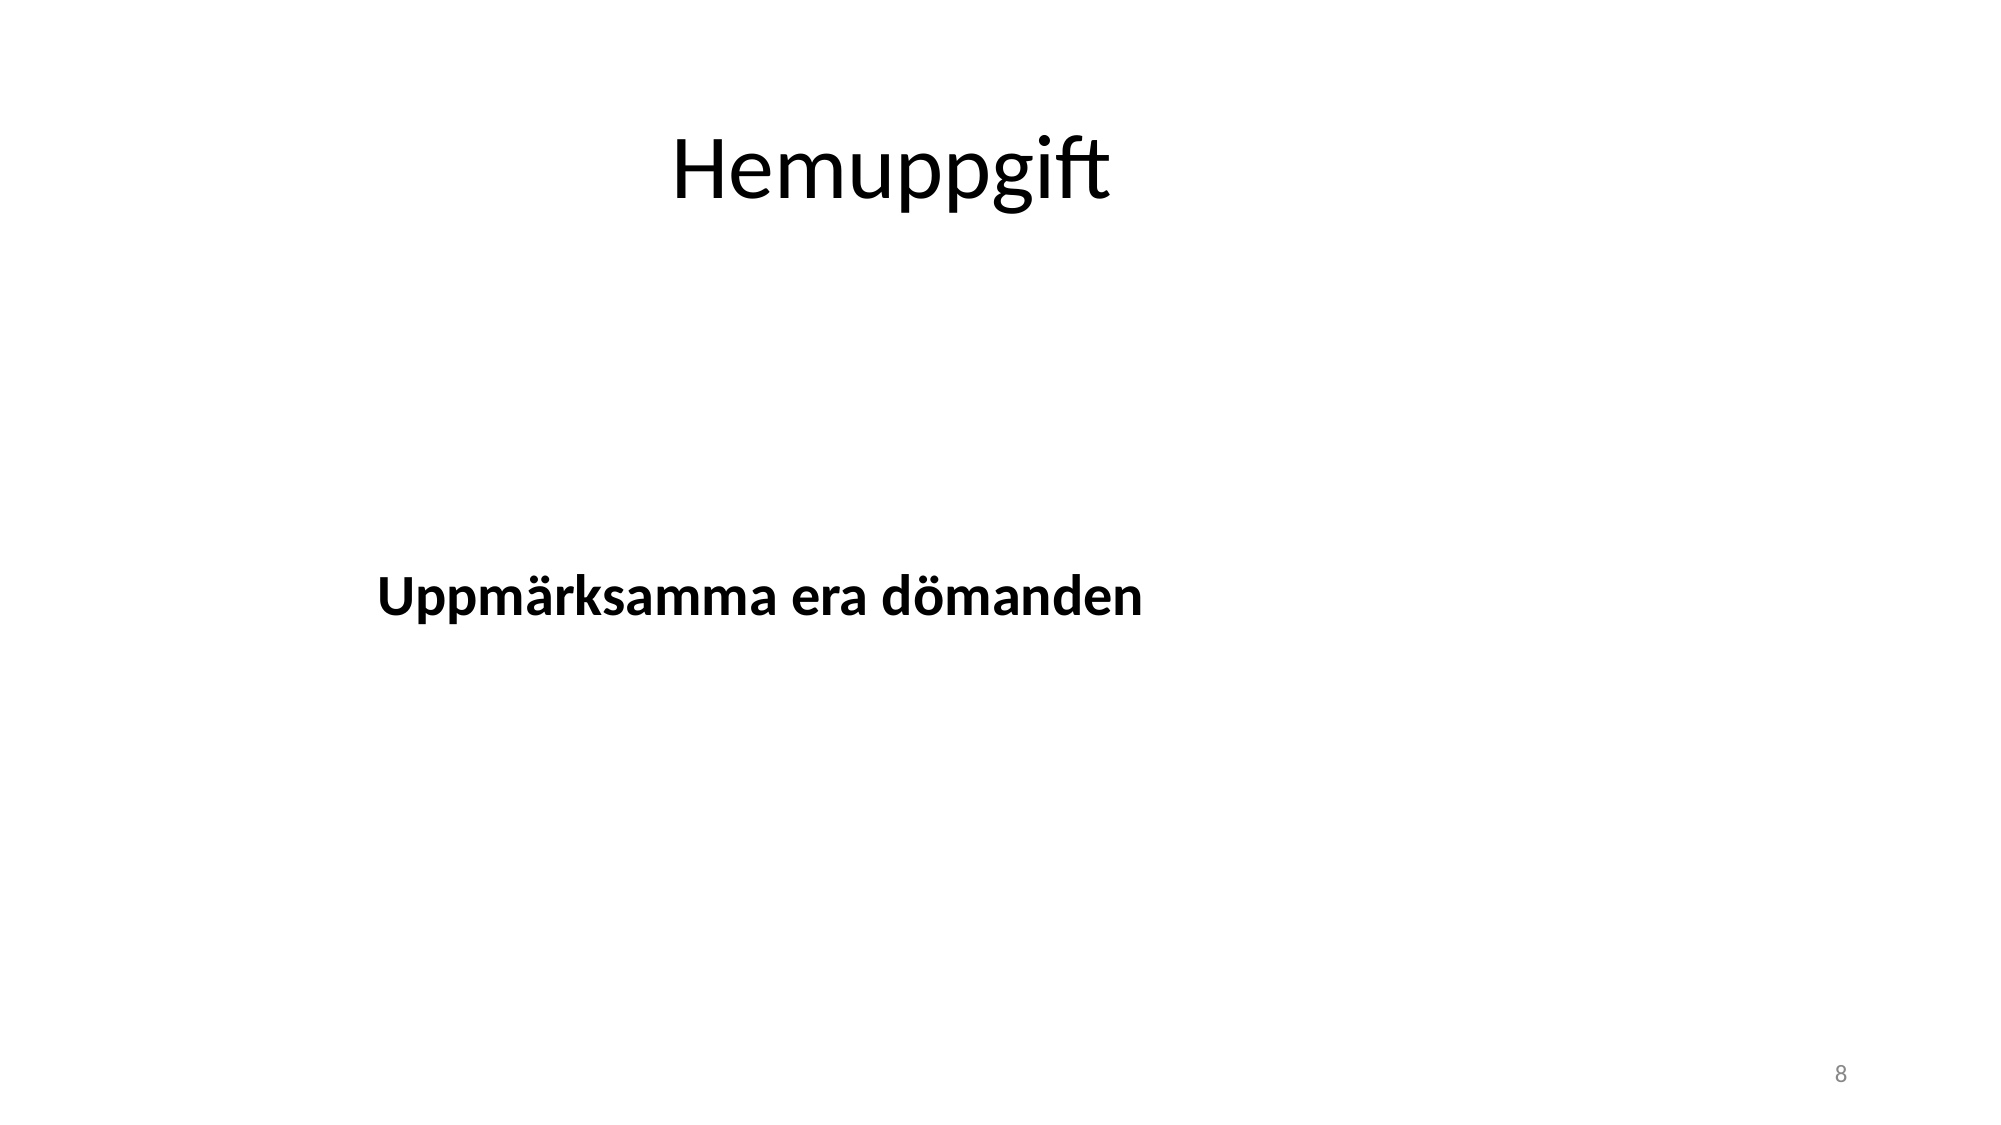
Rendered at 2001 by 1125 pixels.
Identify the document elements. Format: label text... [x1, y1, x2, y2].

slide_number 8 [1412, 1042, 1863, 1103]
list Uppmärksamma era dömanden [137, 299, 1863, 1014]
title Hemuppgift [137, 59, 1863, 278]
